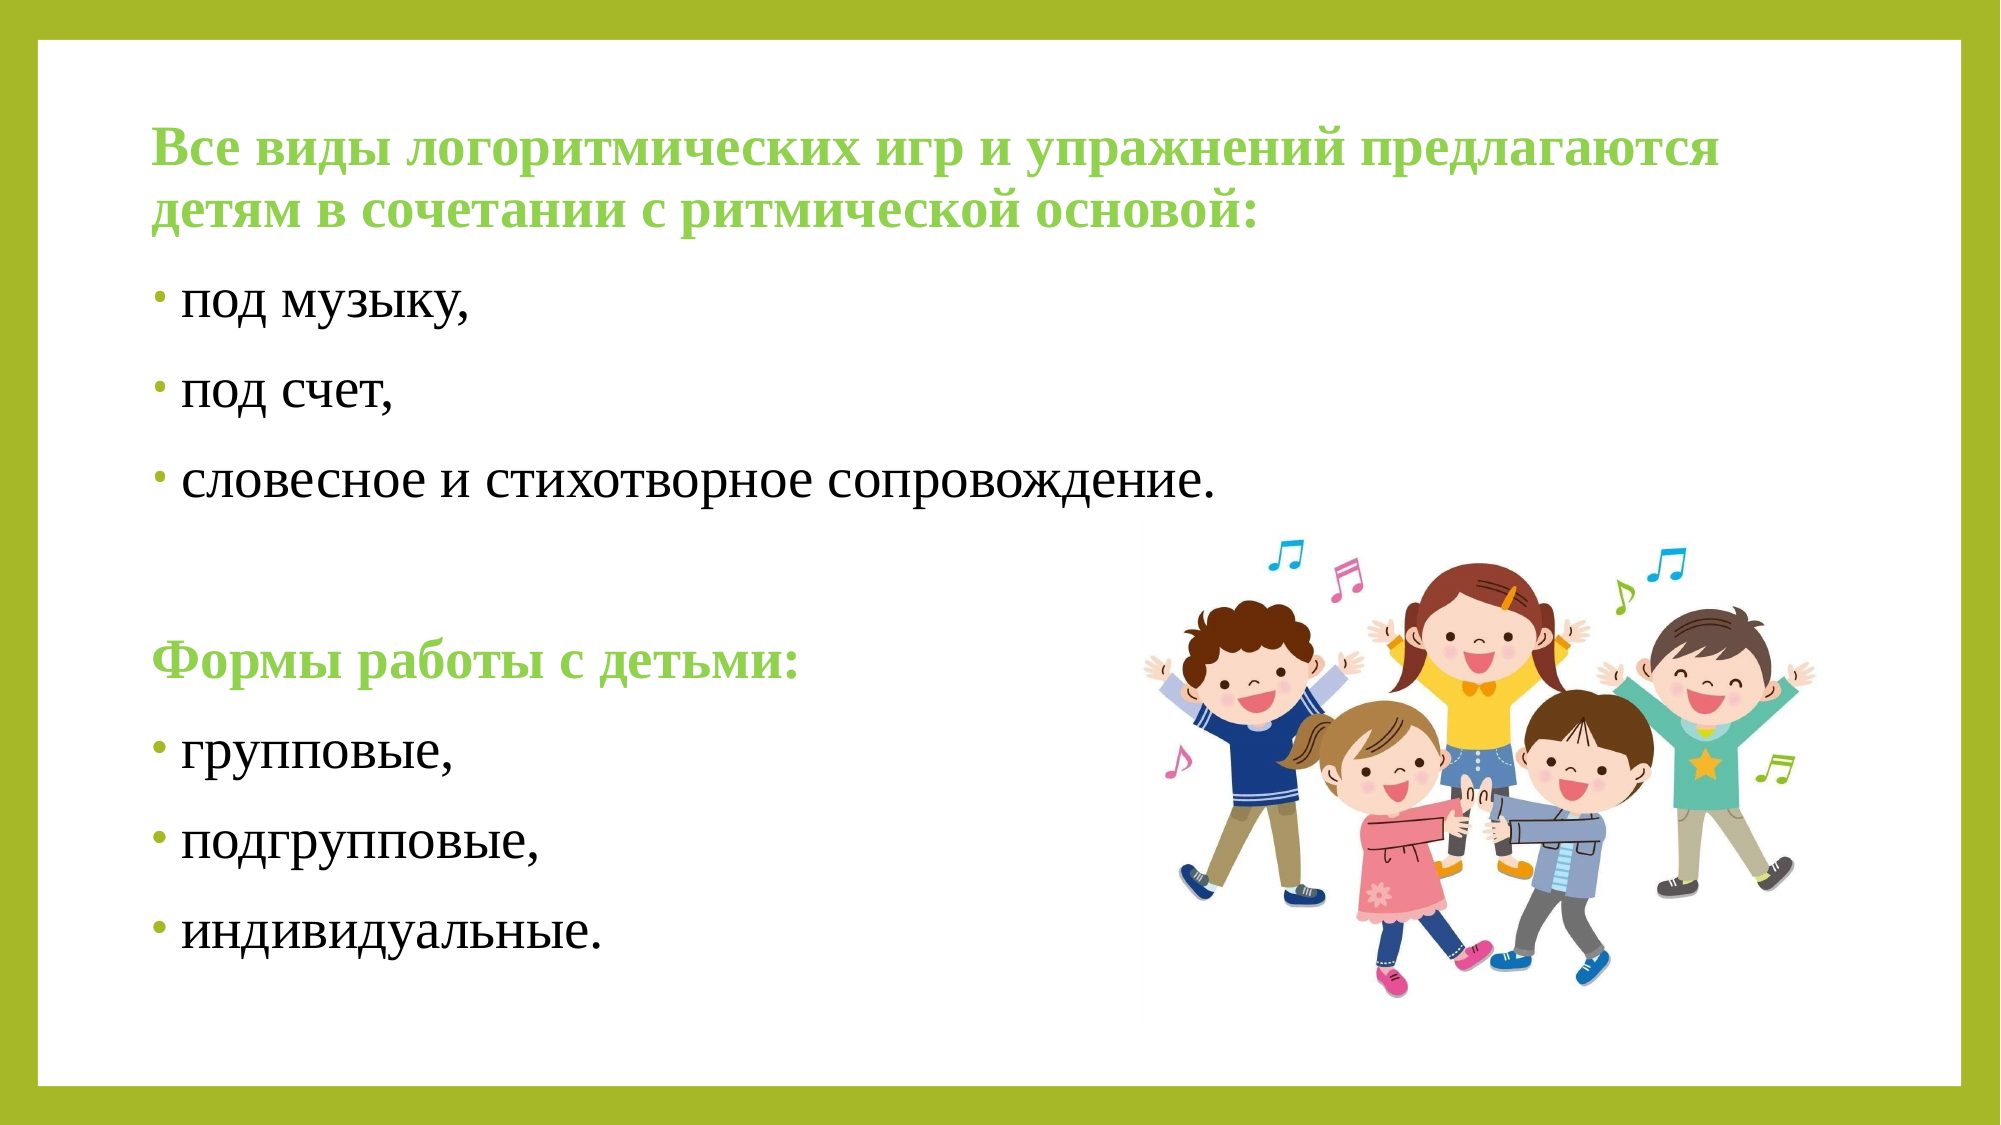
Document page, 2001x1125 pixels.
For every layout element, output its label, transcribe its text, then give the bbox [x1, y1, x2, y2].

list Все виды логоритмических игр и упражнений предлагаются детям в сочетании с ритмической основой: под музыку, под счет, словесное и стихотворное сопровождение. Формы работы с детьми: групповые, подгрупповые, индивидуальные. [129, 109, 1865, 977]
picture [1141, 515, 1819, 1023]
